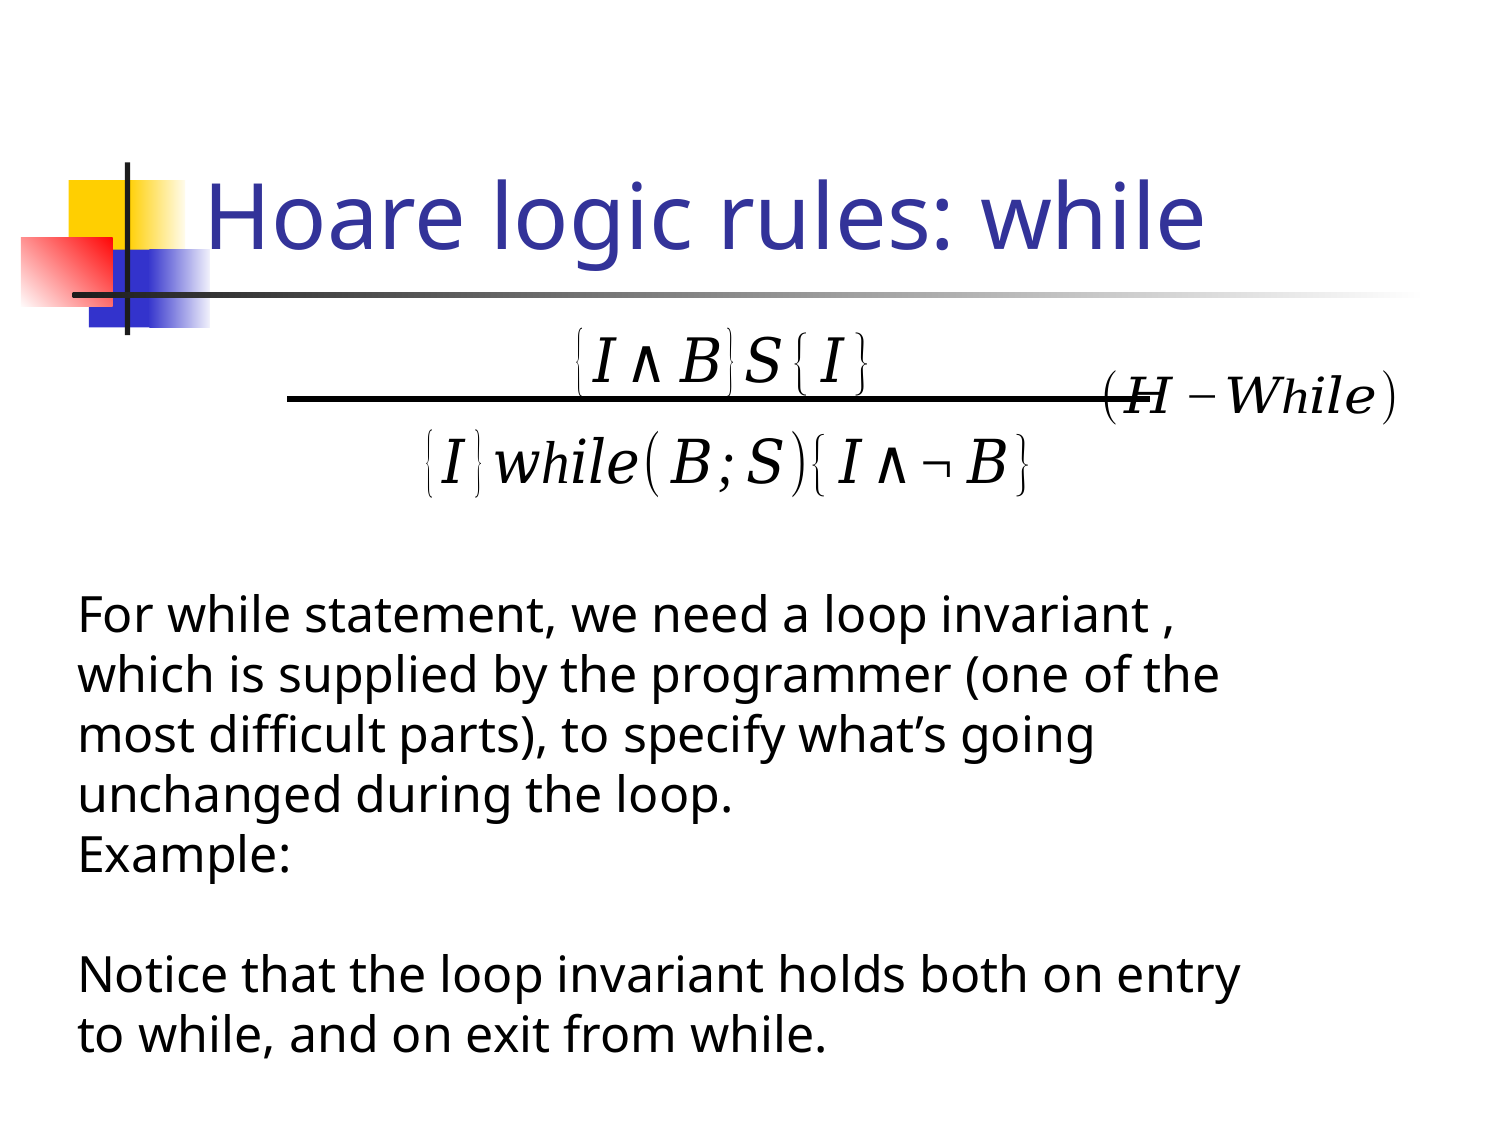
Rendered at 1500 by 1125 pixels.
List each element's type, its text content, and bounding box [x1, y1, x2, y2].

title Hoare logic rules: while [188, 35, 1468, 275]
